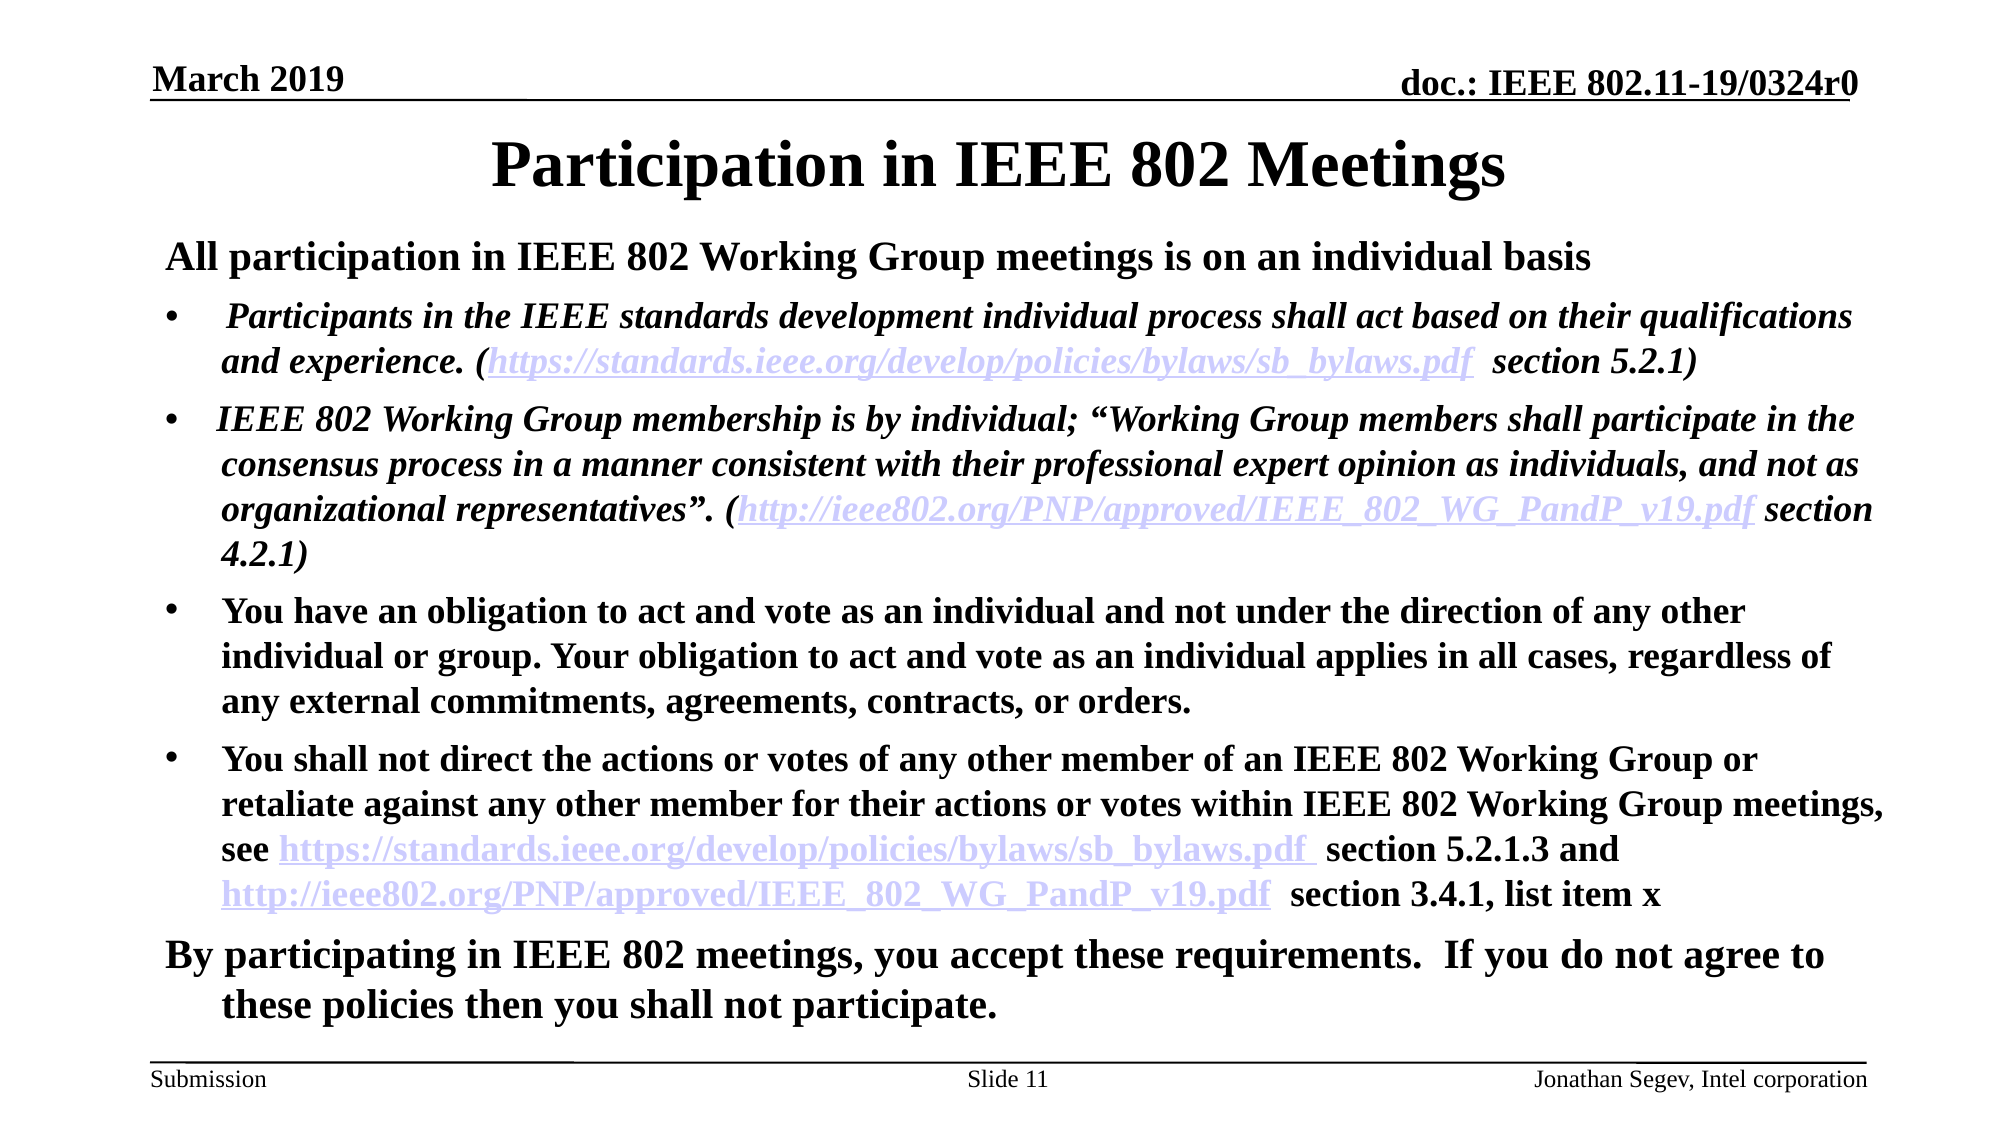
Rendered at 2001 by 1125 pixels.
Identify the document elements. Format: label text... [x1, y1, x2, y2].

list All participation in IEEE 802 Working Group meetings is on an individual basis • Participants in the IEEE standards development individual process shall act based on their qualifications and experience. (https://standards.ieee.org/develop/policies/bylaws/sb_bylaws.pdf section 5.2.1) • IEEE 802 Working Group membership is by individual; “Working Group members shall participate in the consensus process in a manner consistent with their professional expert opinion as individuals, and not as organizational representatives”. (http://ieee802.org/PNP/approved/IEEE_802_WG_PandP_v19.pdf section 4.2.1) You have an obligation to act and vote as an individual and not under the direction of any other individual or group. Your obligation to act and vote as an individual applies in all cases, regardless of any external commitments, agreements, contracts, or orders. You shall not direct the actions or votes of any other member of an IEEE 802 Working Group or retaliate against any other member for their actions or votes within IEEE 802 Working Group meetings, see https://standards.ieee.org/develop/policies/bylaws/sb_bylaws.pdf section 5.2.1.3 and http://ieee802.org/PNP/approved/IEEE_802_WG_PandP_v19.pdf section 3.4.1, list item x By participating in IEEE 802 meetings, you accept these requirements. If you do not agree to these policies then you shall not participate. [149, 220, 1910, 1000]
footer Jonathan Segev, Intel corporation [1171, 1061, 1869, 1093]
slide_number Slide 11 [950, 1061, 1067, 1123]
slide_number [152, 54, 563, 100]
title Participation in IEEE 802 Meetings [149, 112, 1850, 209]
